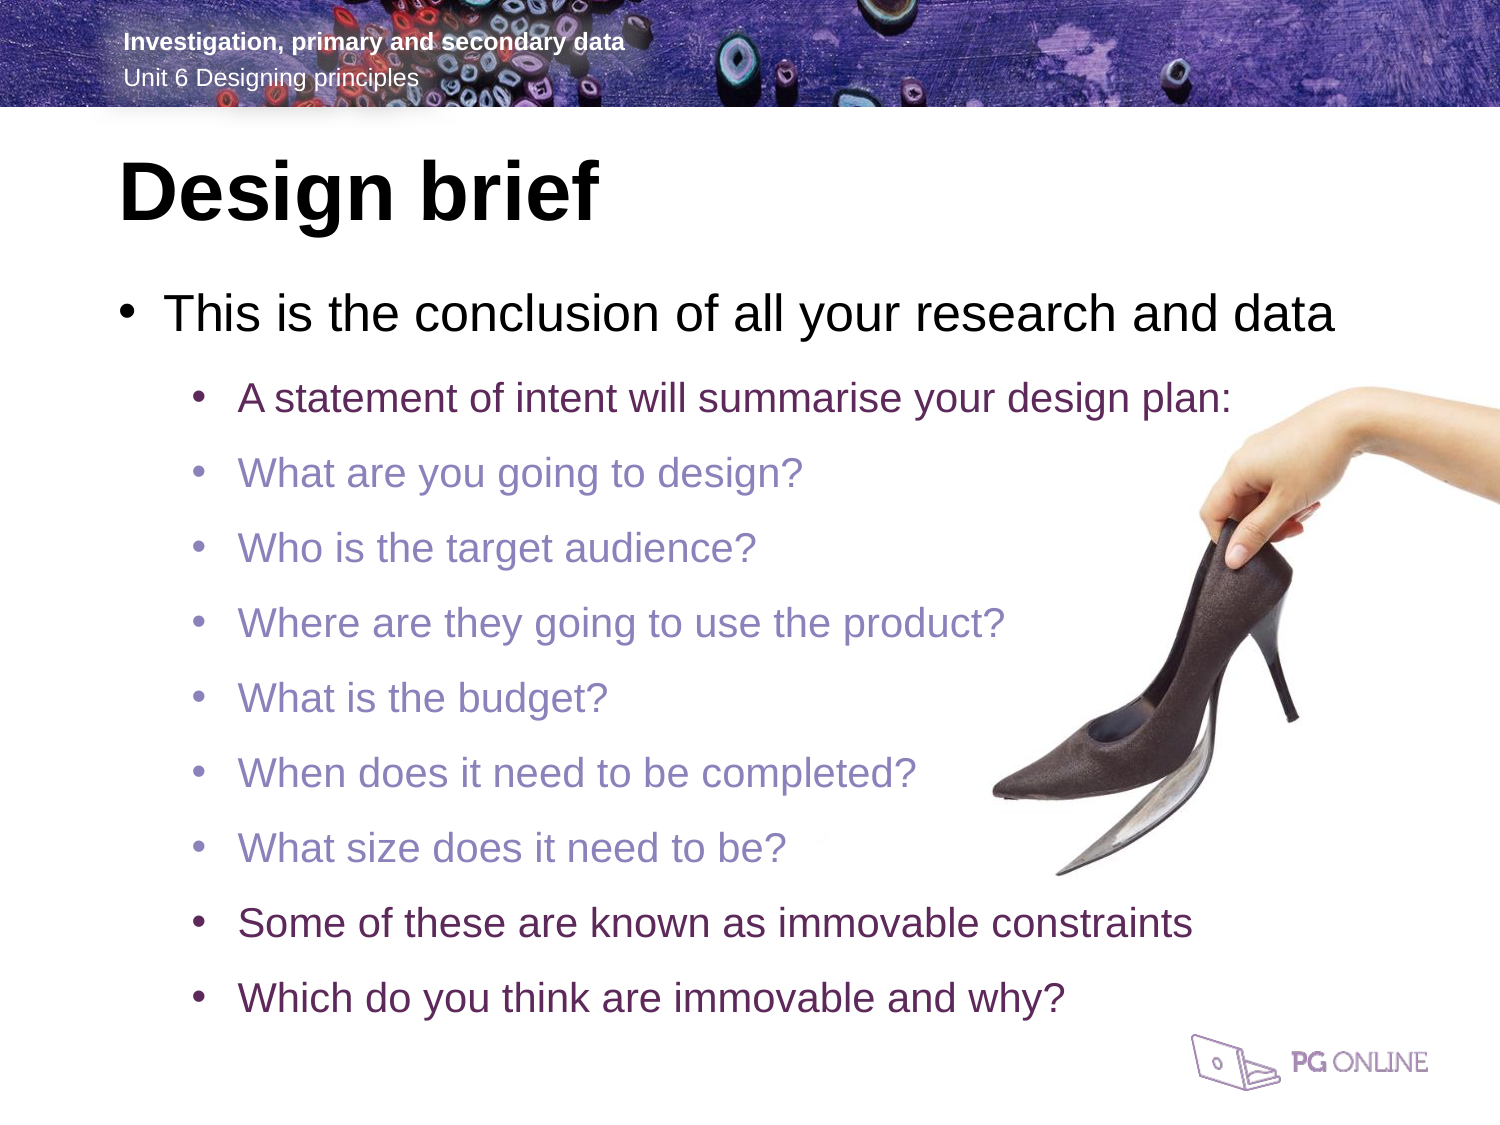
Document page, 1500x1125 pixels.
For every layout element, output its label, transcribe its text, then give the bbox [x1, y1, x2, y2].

list This is the conclusion of all your research and data A statement of intent will summarise your design plan: What are you going to design? Who is the target audience? Where are they going to use the product? What is the budget? When does it need to be completed? What size does it need to be? Some of these are known as immovable constraints Which do you think are immovable and why? [118, 279, 1398, 847]
picture [0, 0, 1500, 107]
list Design brief [118, 148, 1401, 259]
picture [758, 364, 1500, 907]
picture [1191, 1034, 1428, 1091]
